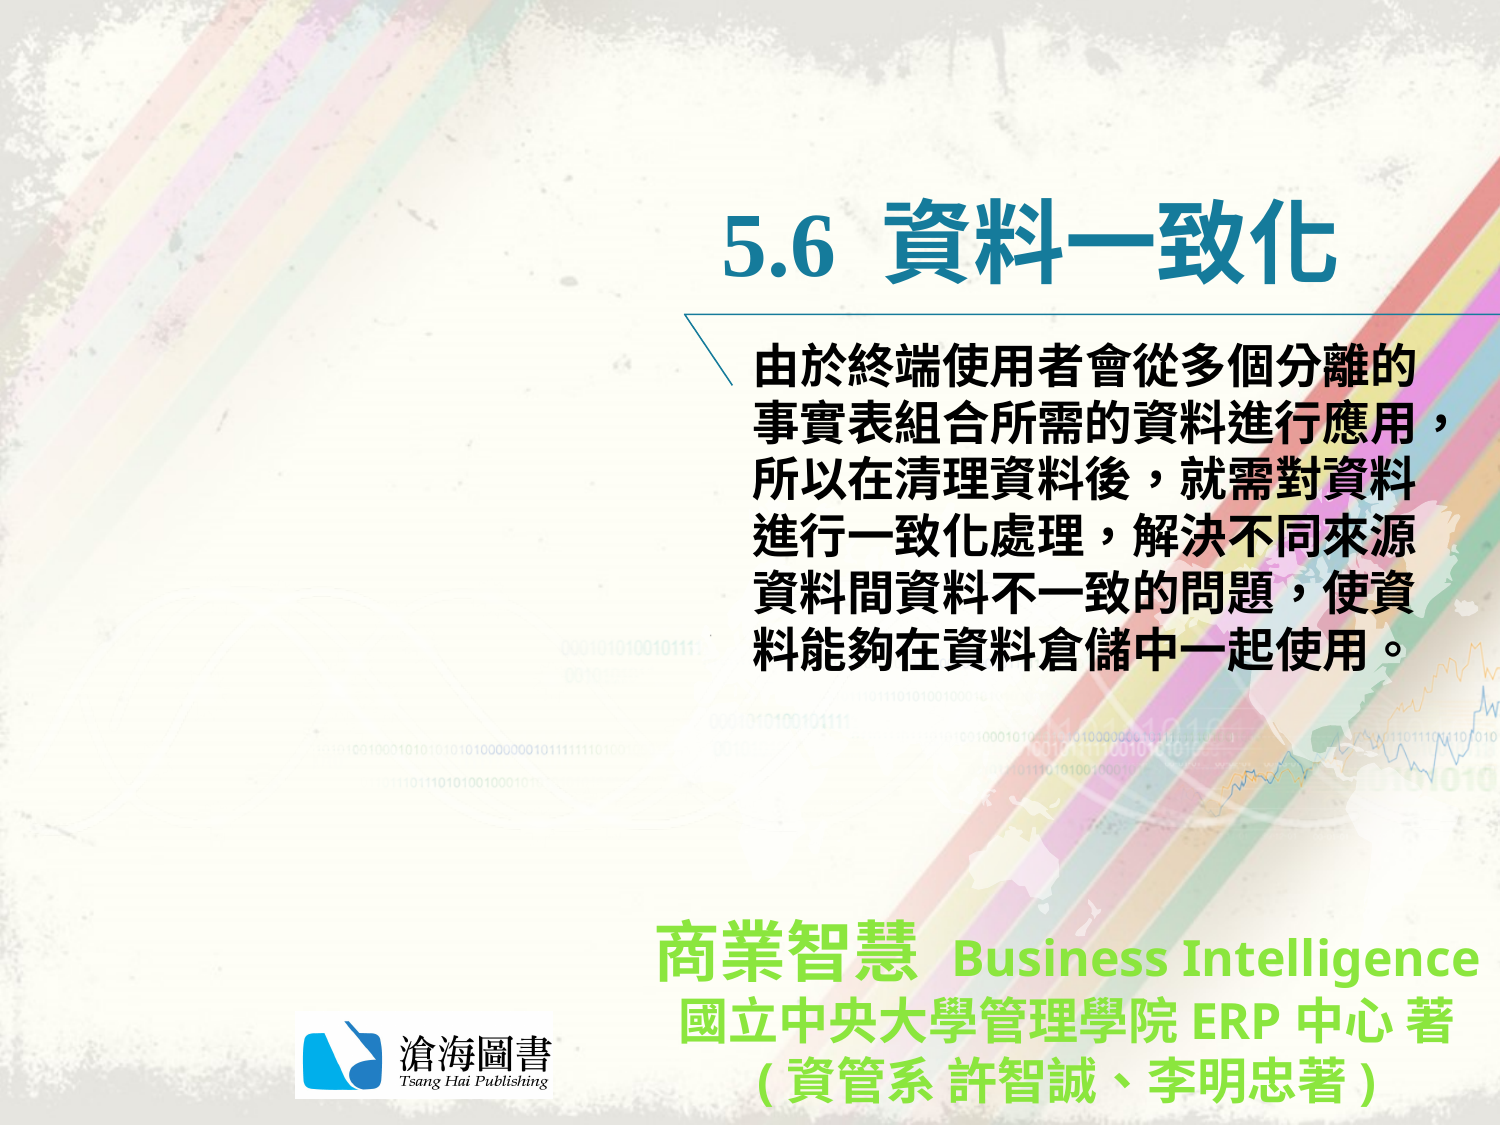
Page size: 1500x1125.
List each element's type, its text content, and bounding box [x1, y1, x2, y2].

subtitle 由於終端使用者會從多個分離的事實表組合所需的資料進行應用，所以在清理資料後，就需對資料進行一致化處理，解決不同來源資料間資料不一致的問題，使資料能夠在資料倉儲中一起使用。 [737, 328, 1450, 728]
picture [0, 0, 1500, 1125]
title 5.6 資料一致化 [612, 162, 1451, 303]
